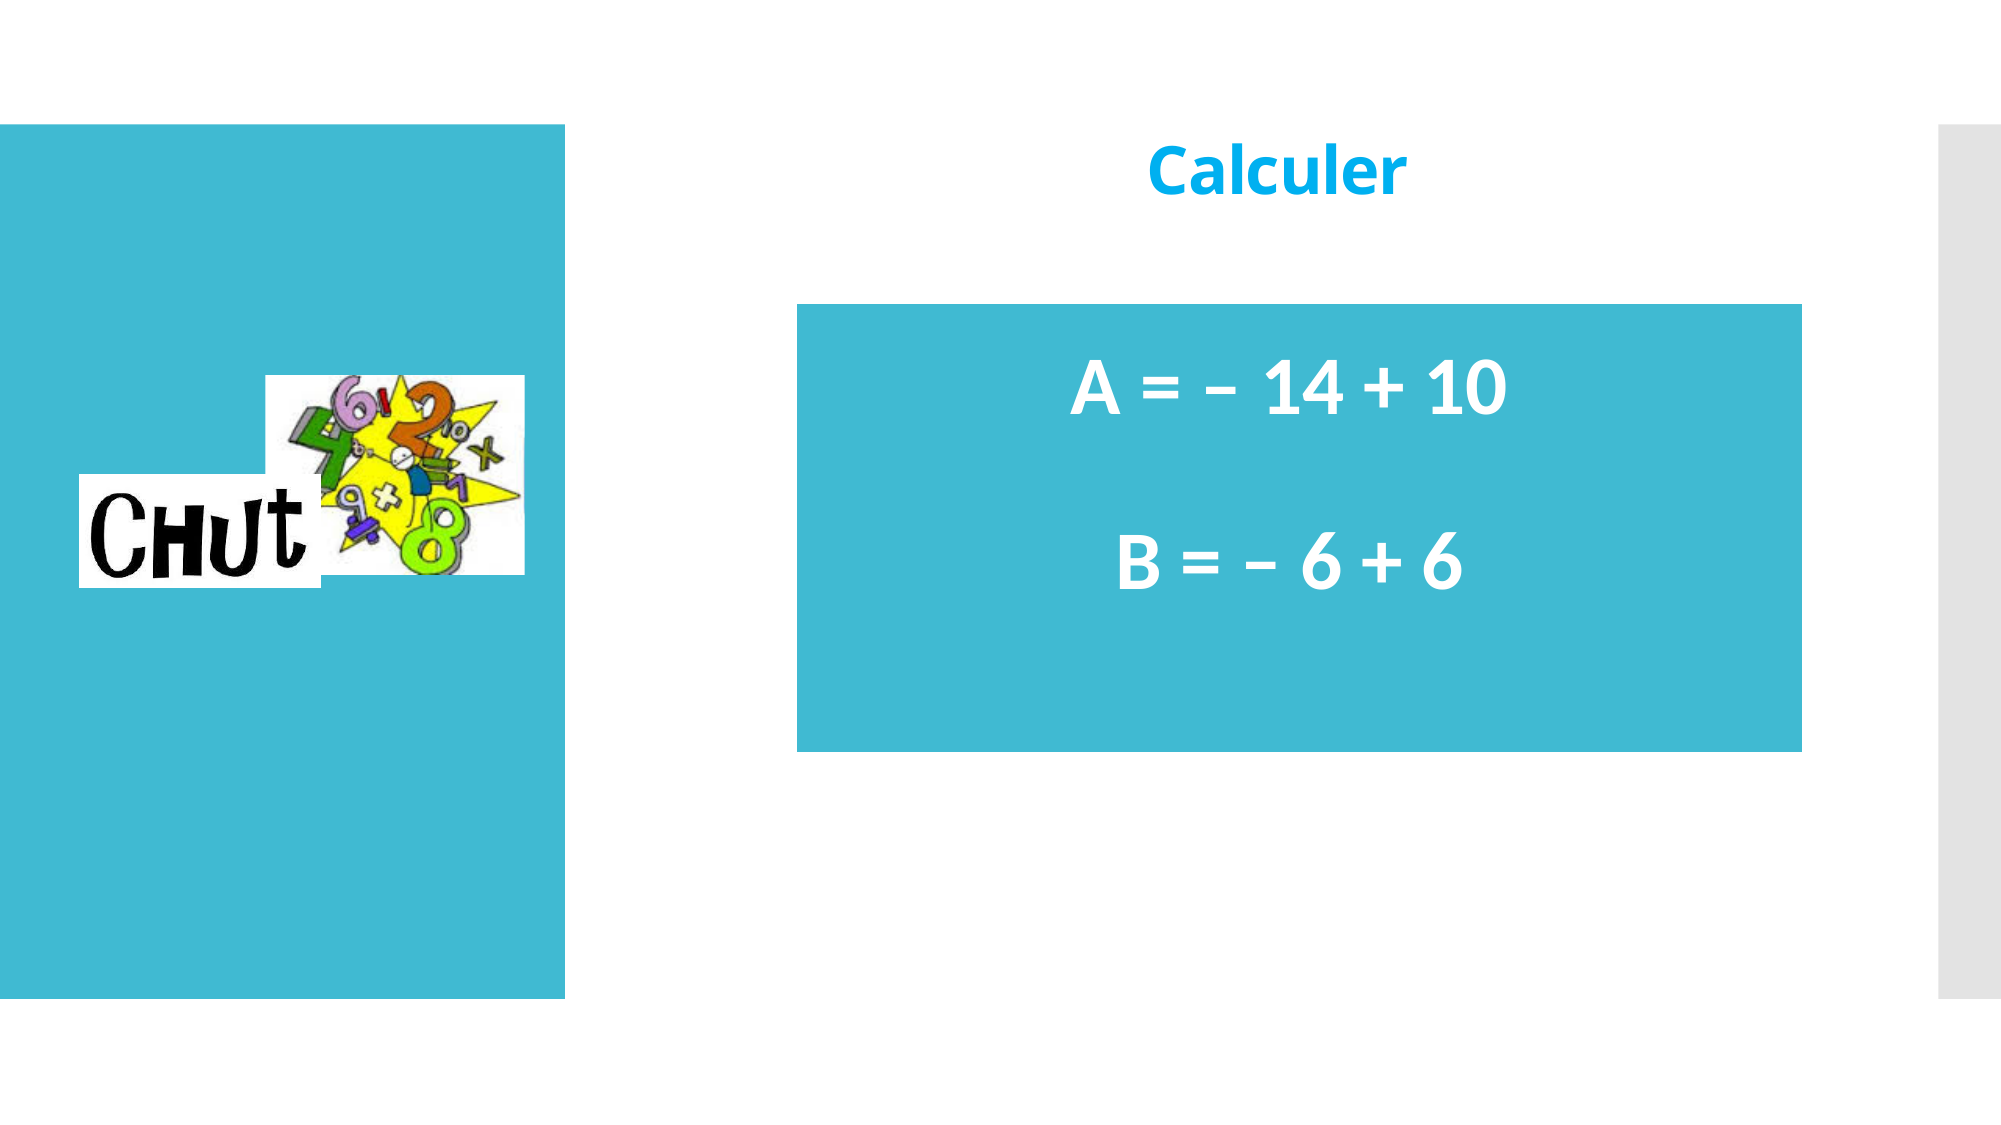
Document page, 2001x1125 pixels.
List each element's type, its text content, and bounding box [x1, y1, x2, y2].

picture [78, 375, 525, 588]
text_box Calculer Lundi [894, 105, 1662, 304]
table_header A = – 14 + 10 B = – 6 + 6 [797, 304, 1802, 752]
